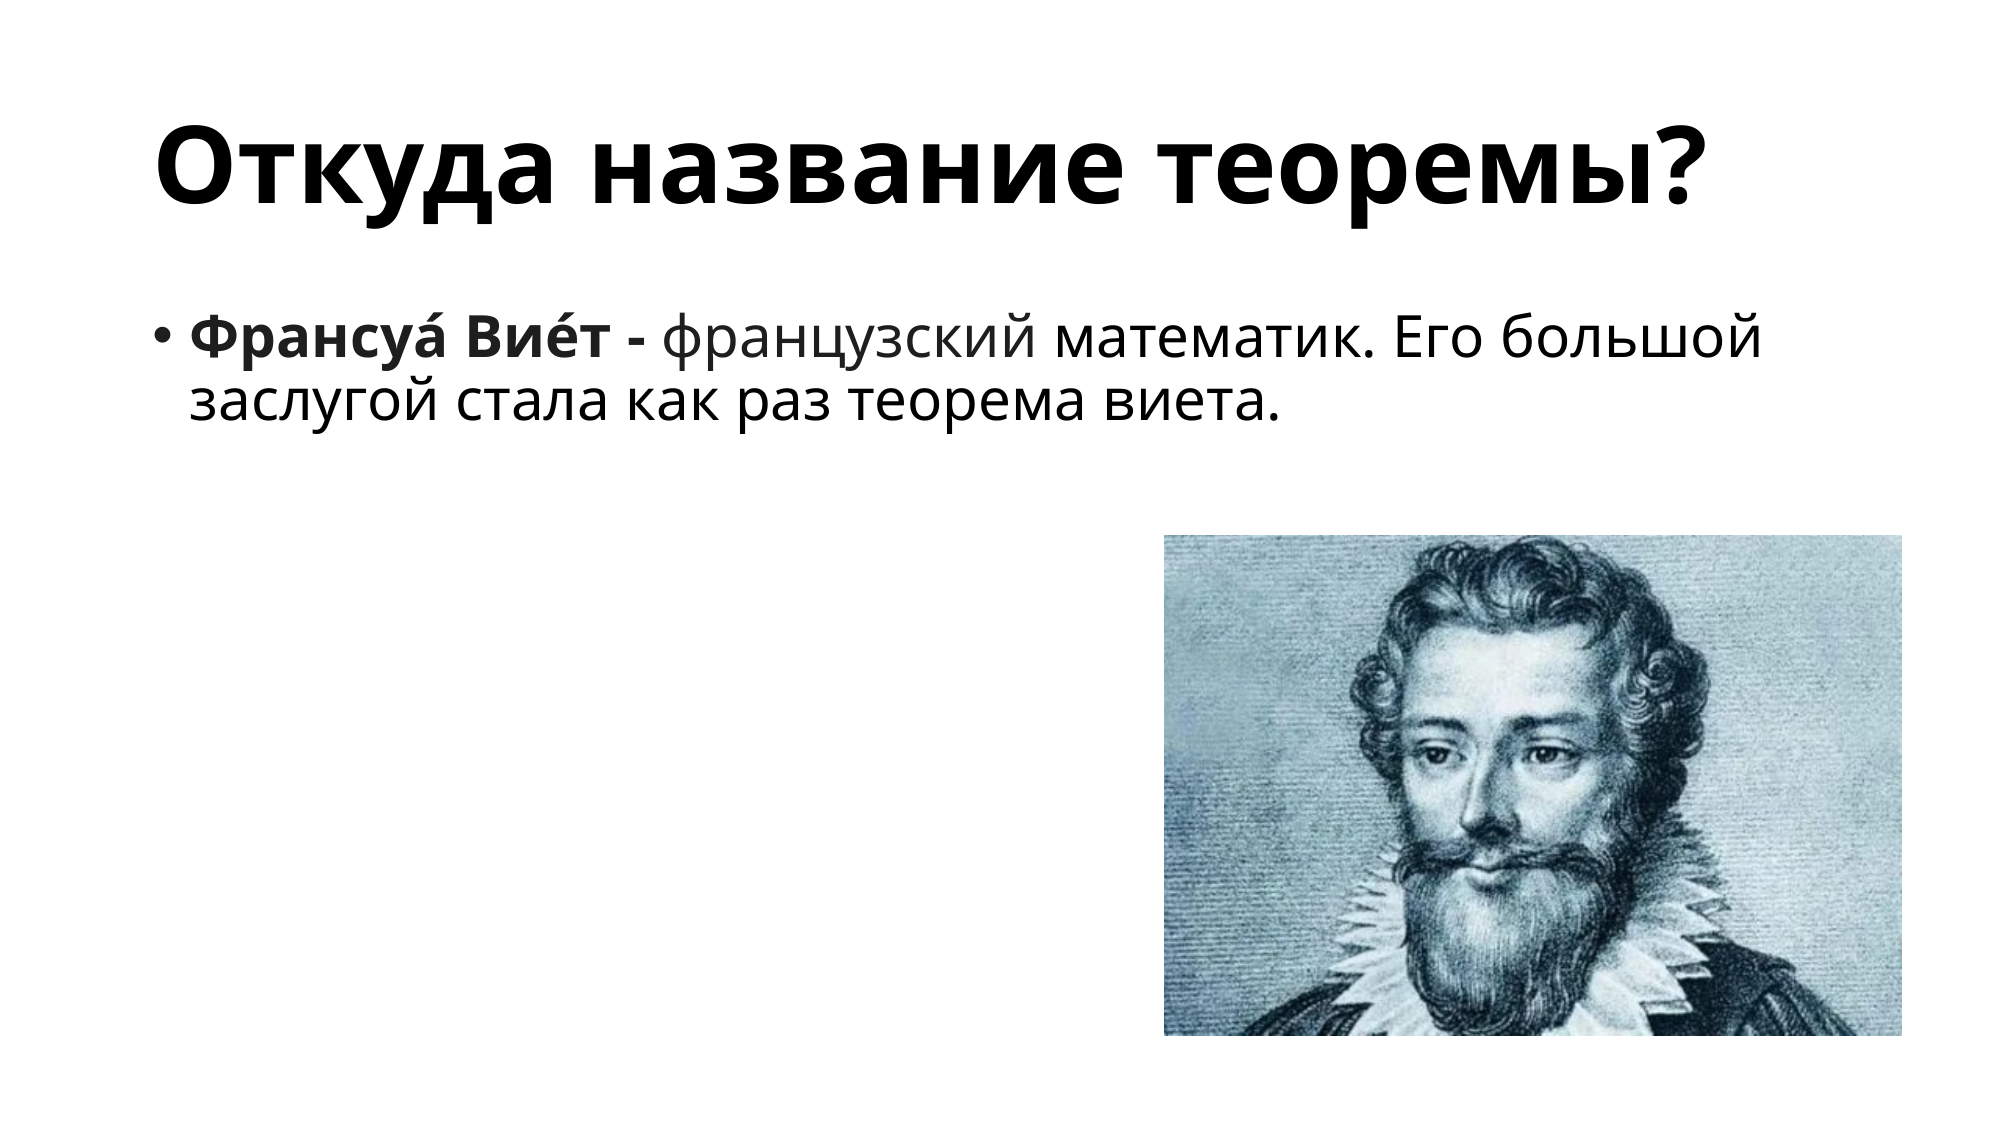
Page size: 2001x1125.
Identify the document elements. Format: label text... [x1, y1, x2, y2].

title Откуда название теоремы? [137, 59, 1863, 278]
picture [1164, 535, 1902, 1036]
list Франсуа́ Вие́т - французский математик. Его большой заслугой стала как раз теорема виета. [137, 299, 1863, 1014]
